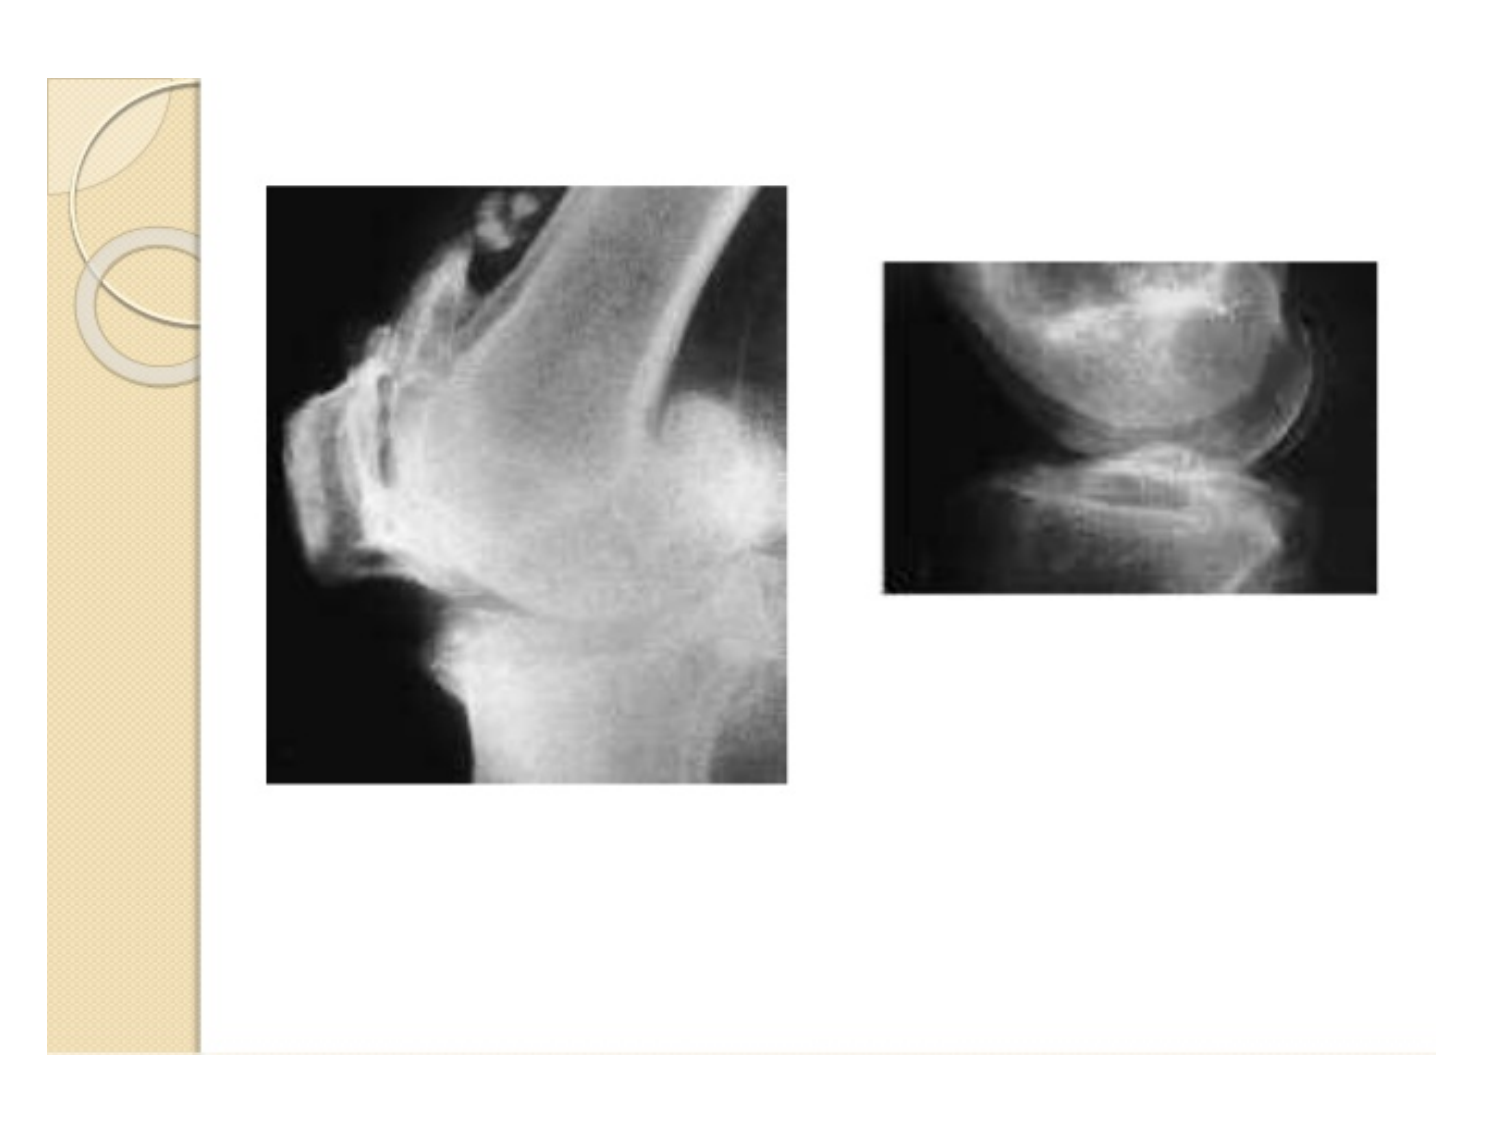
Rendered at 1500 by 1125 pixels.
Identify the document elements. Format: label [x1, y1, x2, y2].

picture [47, 77, 1436, 1055]
